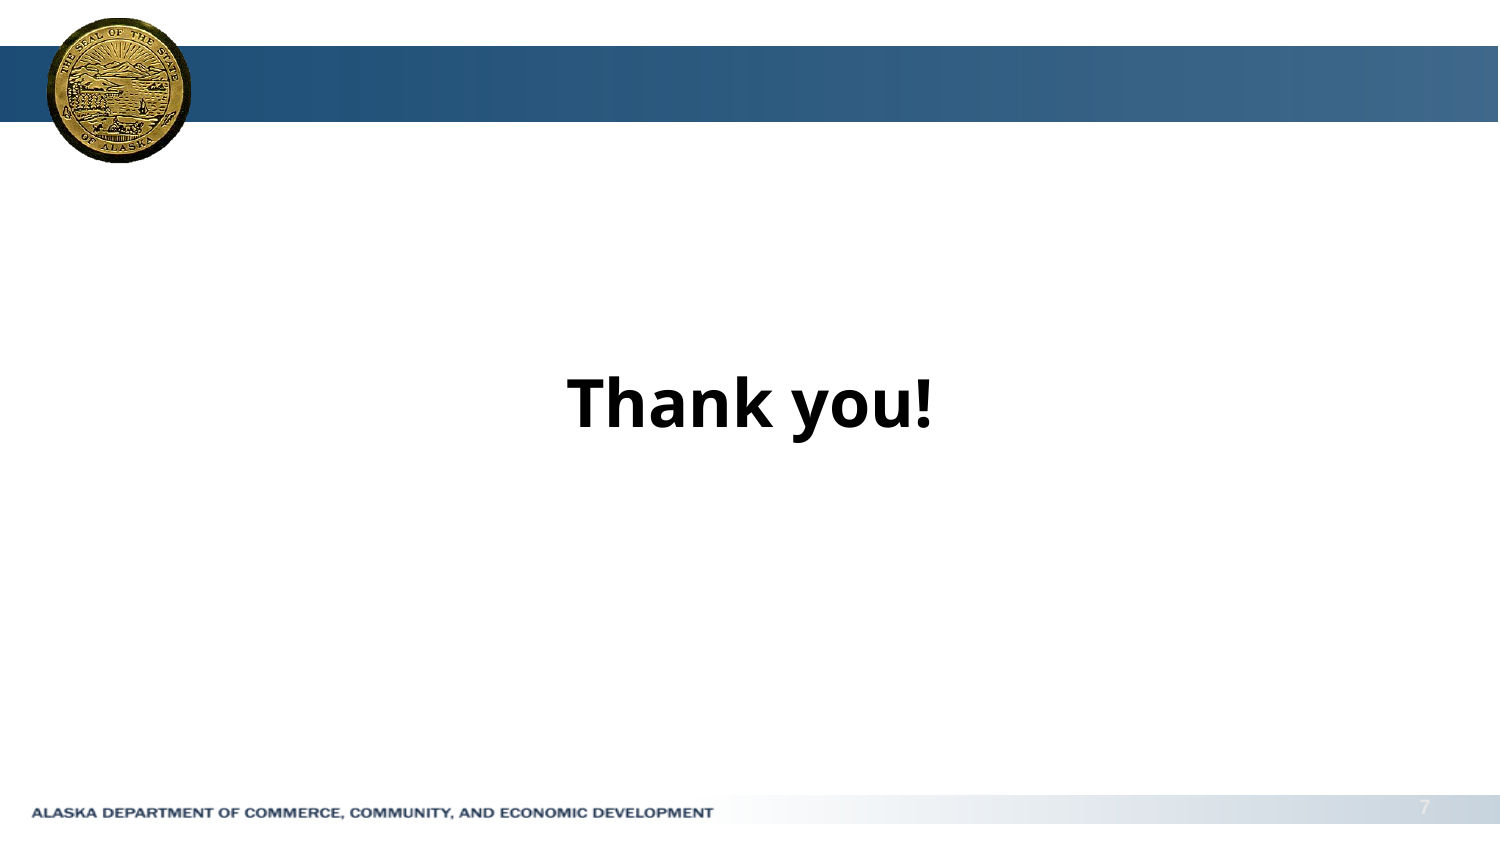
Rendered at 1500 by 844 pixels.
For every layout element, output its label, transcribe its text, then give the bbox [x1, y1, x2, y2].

picture [40, 10, 196, 167]
slide_number 7 [1393, 784, 1457, 829]
picture [20, 795, 720, 824]
list Thank you! [75, 166, 1425, 754]
